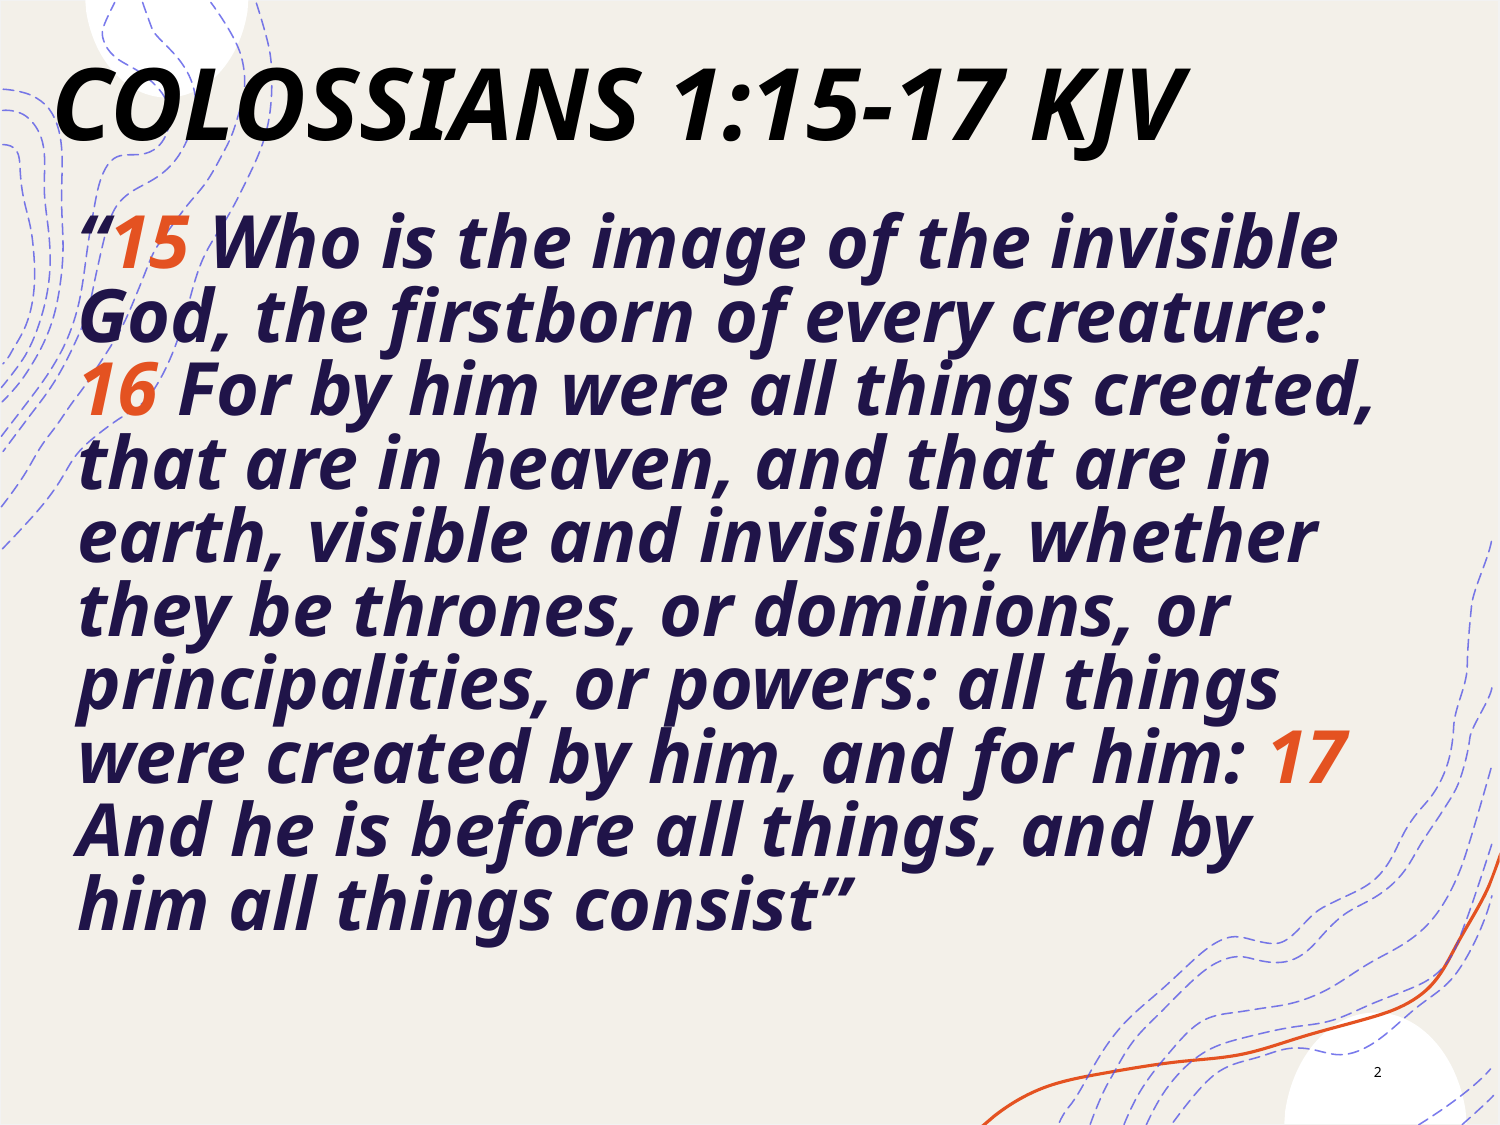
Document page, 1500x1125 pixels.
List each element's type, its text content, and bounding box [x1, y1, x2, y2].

text_box Colossians 1:15-17 KJV [36, 44, 1500, 156]
list “15 Who is the image of the invisible God, the firstborn of every creature: 16 For by him were all things created, that are in heaven, and that are in earth, visible and invisible, whether they be thrones, or dominions, or principalities, or powers: all things were created by him, and for him: 17 And he is before all things, and by him all things consist” [62, 202, 1415, 1012]
slide_number 2 [1218, 1042, 1397, 1103]
